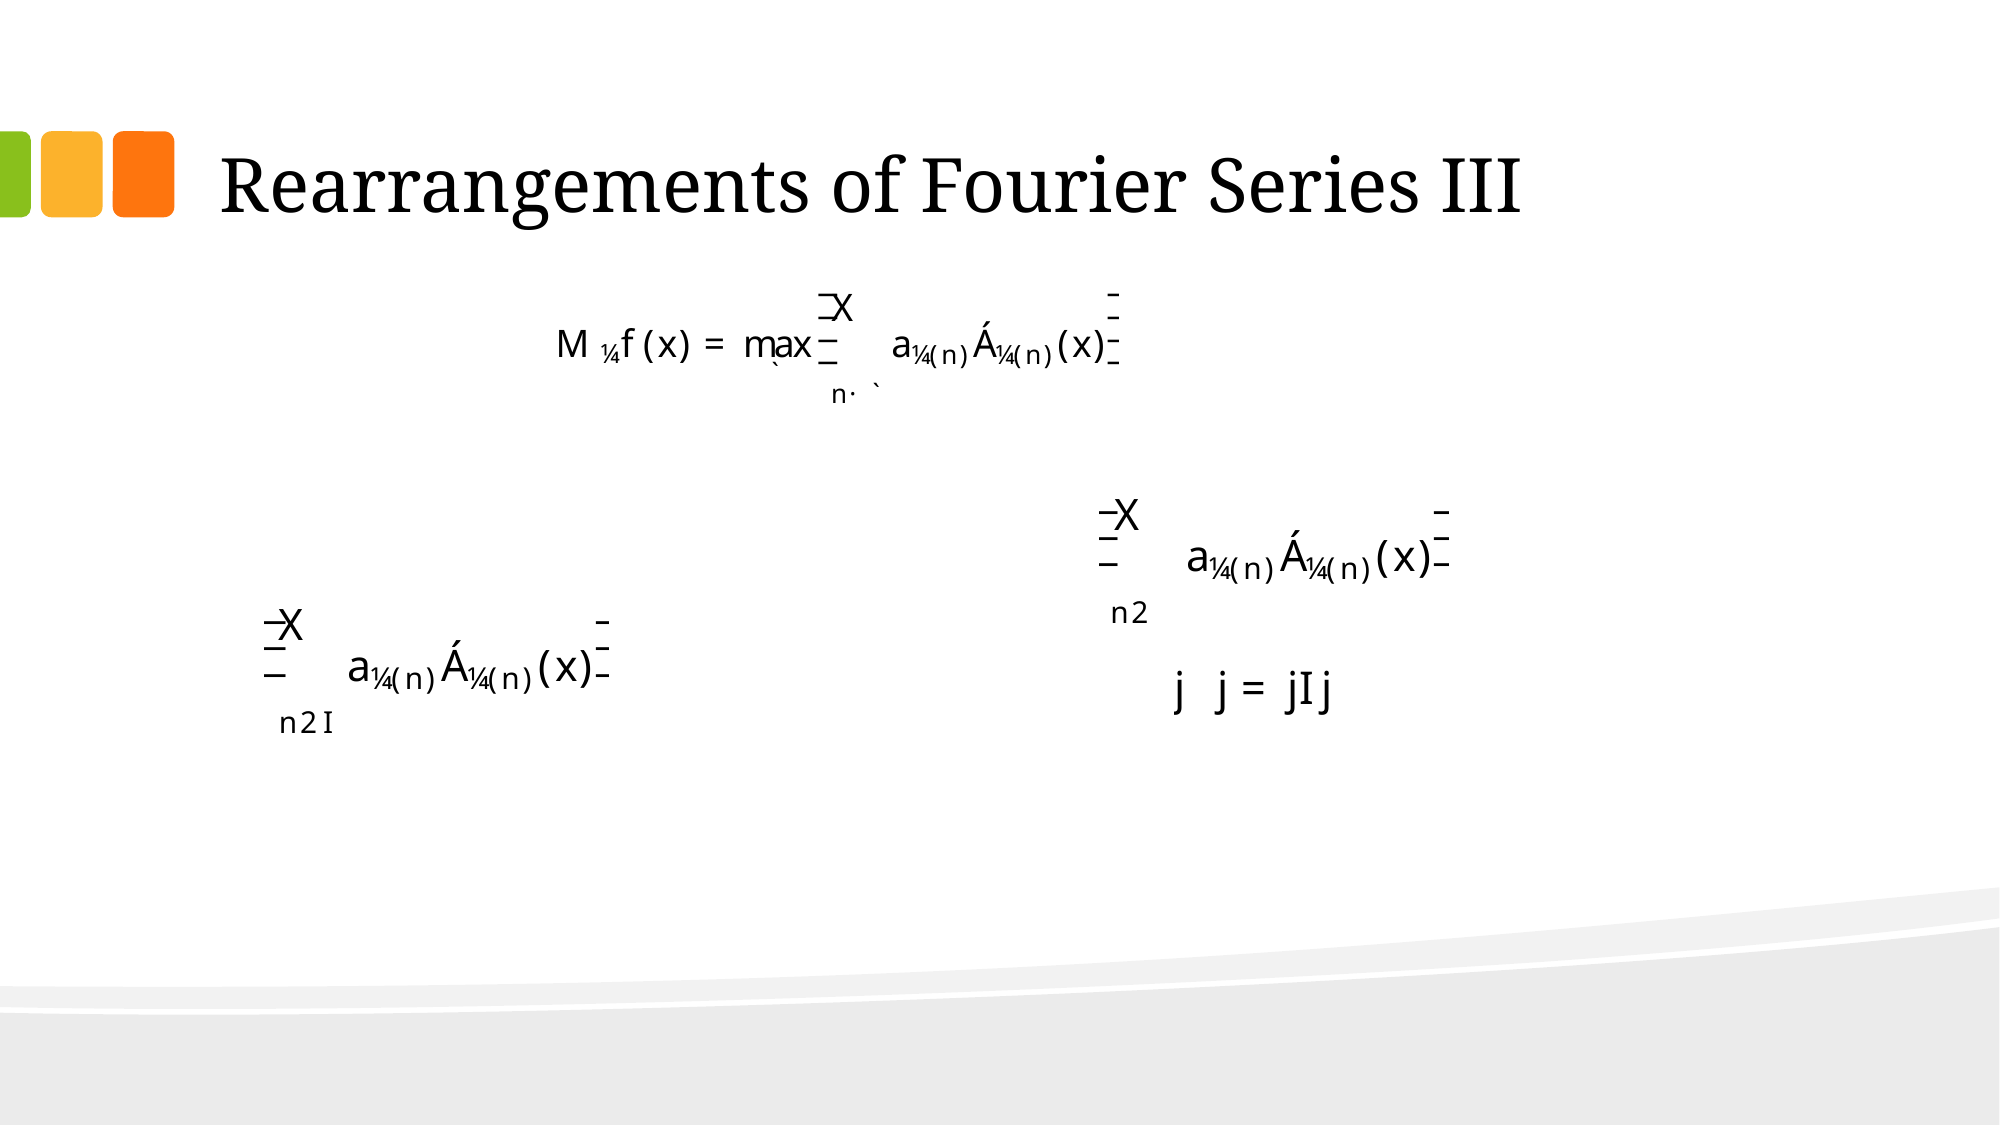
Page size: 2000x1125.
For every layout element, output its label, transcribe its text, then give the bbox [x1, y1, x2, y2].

picture [1099, 489, 1449, 631]
picture [1174, 666, 1333, 723]
picture [552, 274, 1119, 421]
title Rearrangements of Fourier Series III [199, 24, 1800, 238]
picture [264, 599, 610, 741]
